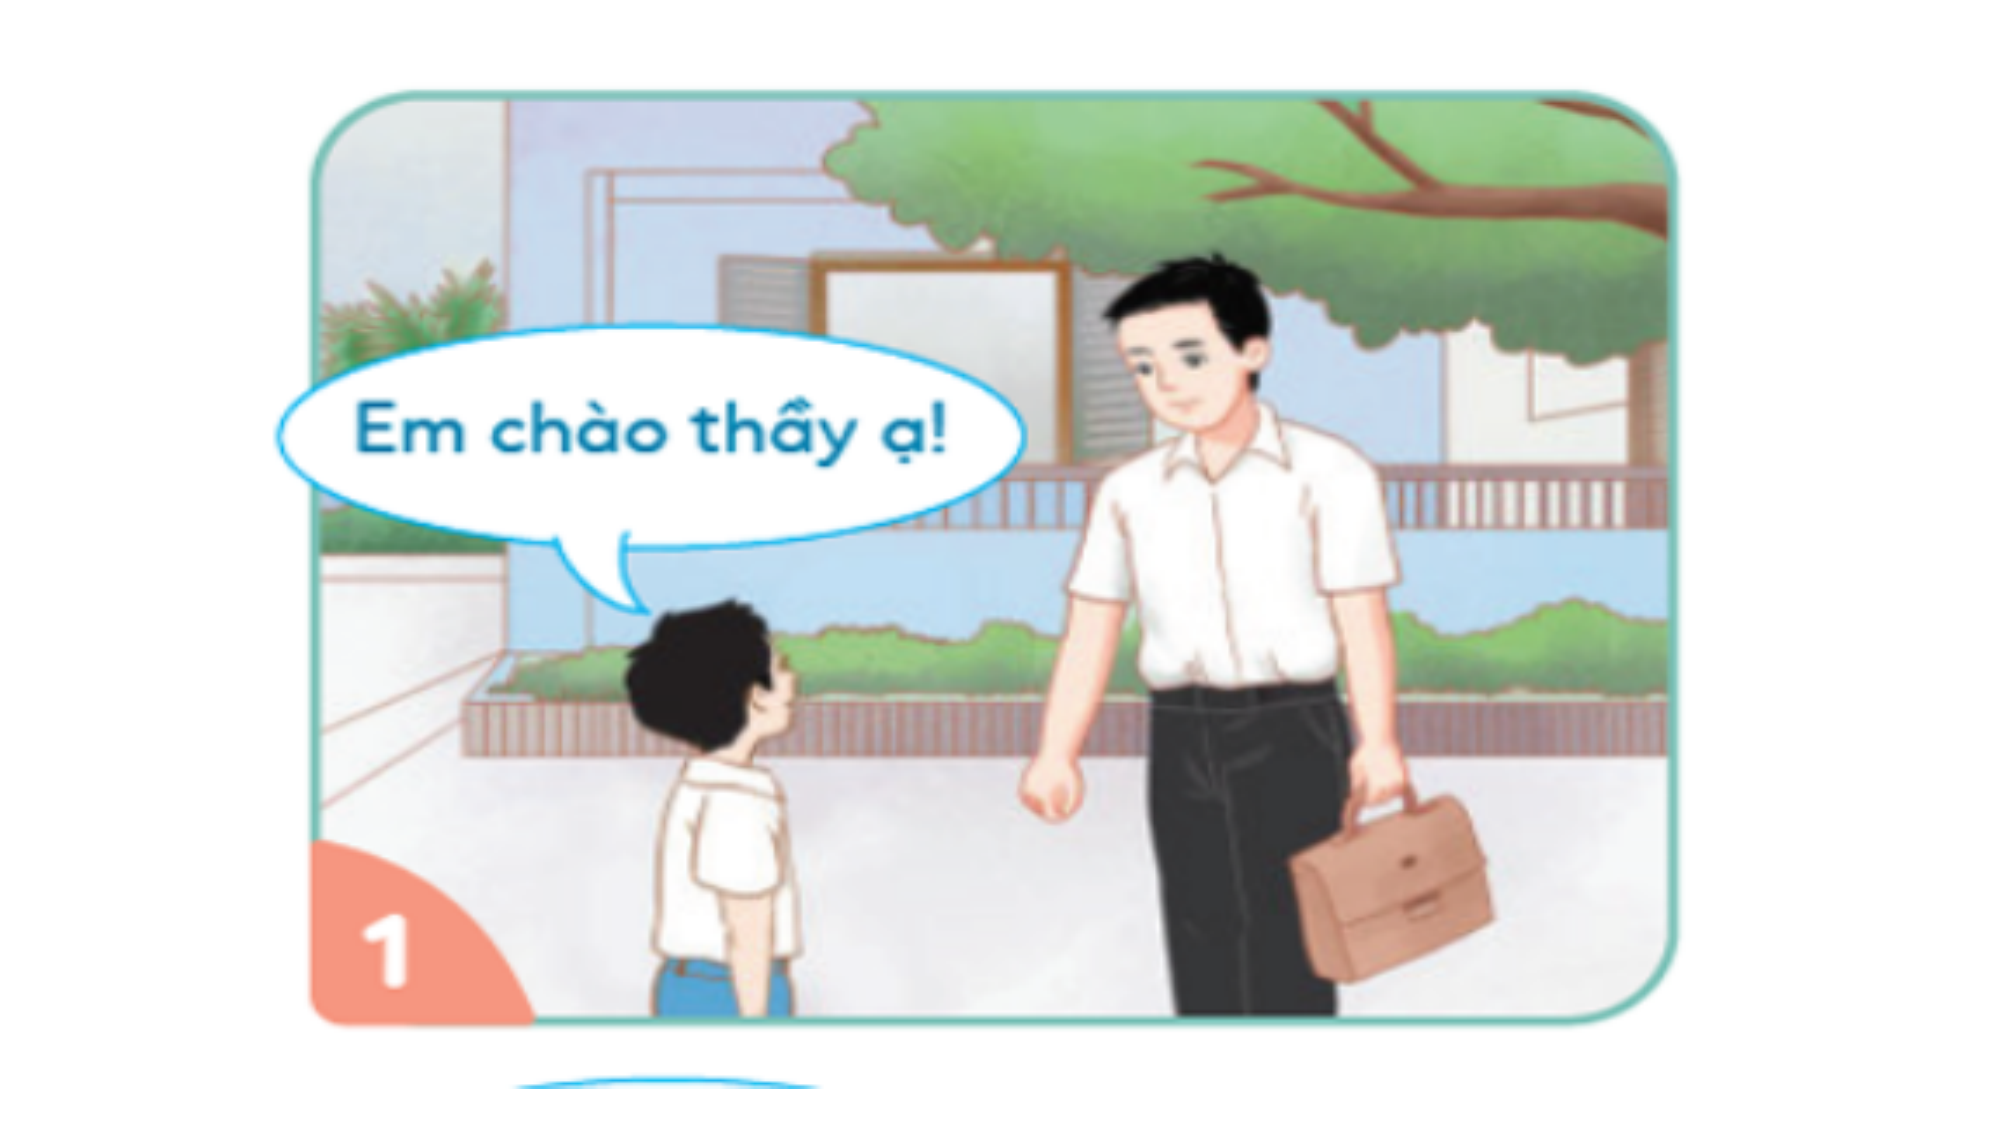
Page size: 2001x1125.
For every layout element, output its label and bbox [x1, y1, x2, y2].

picture [261, 70, 1711, 1089]
